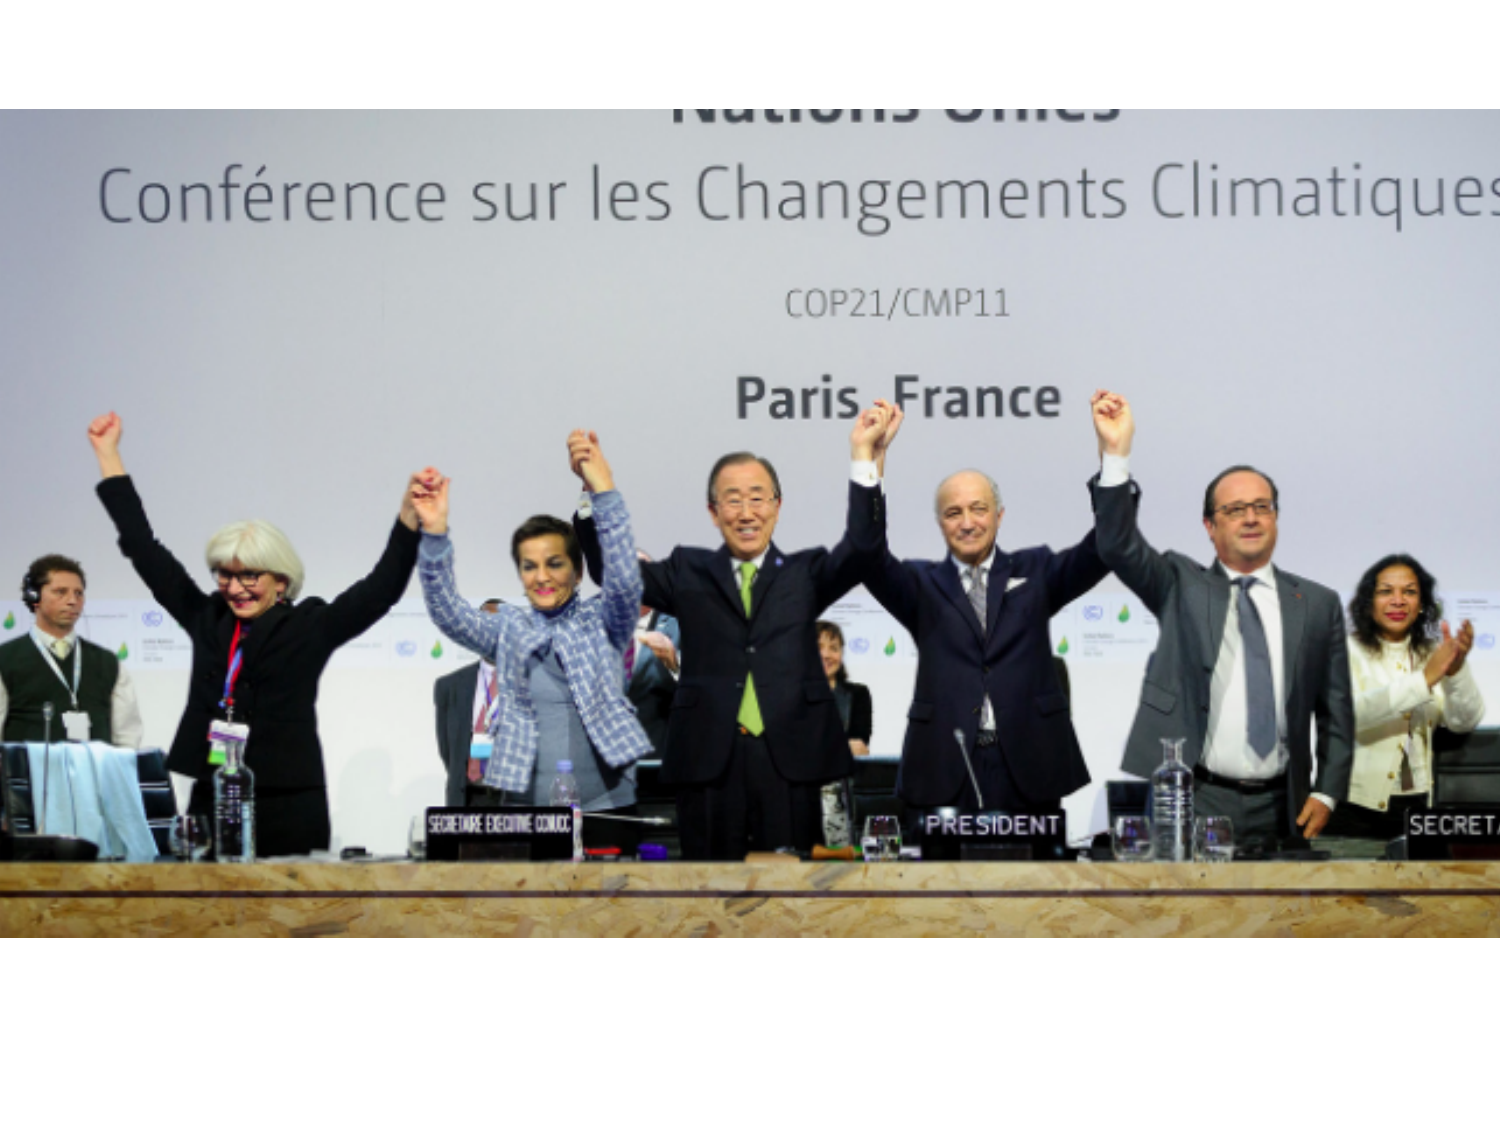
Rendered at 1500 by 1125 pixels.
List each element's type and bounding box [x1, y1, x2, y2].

picture [0, 109, 1500, 938]
